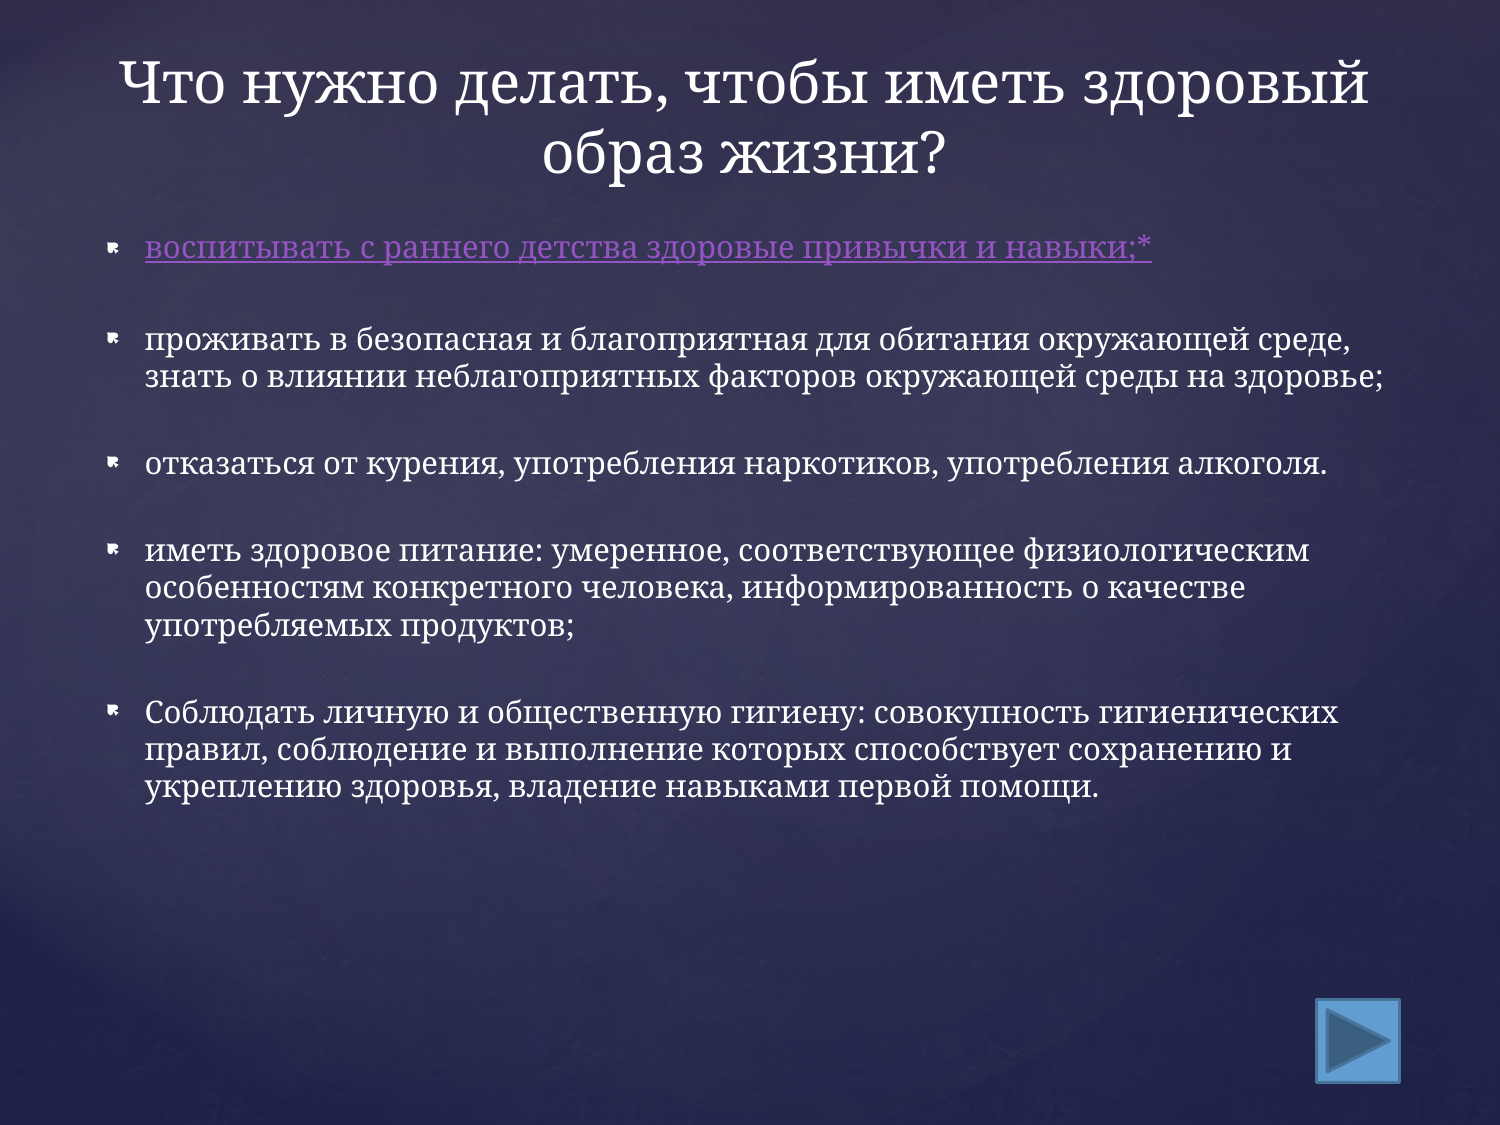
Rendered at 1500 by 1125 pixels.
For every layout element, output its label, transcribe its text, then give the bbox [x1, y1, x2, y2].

text_box [1315, 998, 1401, 1084]
list воспитывать с раннего детства здоровые привычки и навыки;* проживать в безопасная и благоприятная для обитания окружающей среде, знать о влиянии неблагоприятных факторов окружающей среды на здоровье; отказаться от курения, употребления наркотиков, употребления алкоголя. иметь здоровое питание: умеренное, соответствующее физиологическим особенностям конкретного человека, информированность о качестве употребляемых продуктов; Соблюдать личную и общественную гигиену: совокупность гигиенических правил, соблюдение и выполнение которых способствует сохранению и укреплению здоровья, владение навыками первой помощи. [88, 220, 1424, 823]
title Что нужно делать, чтобы иметь здоровый образ жизни? [17, 42, 1471, 193]
